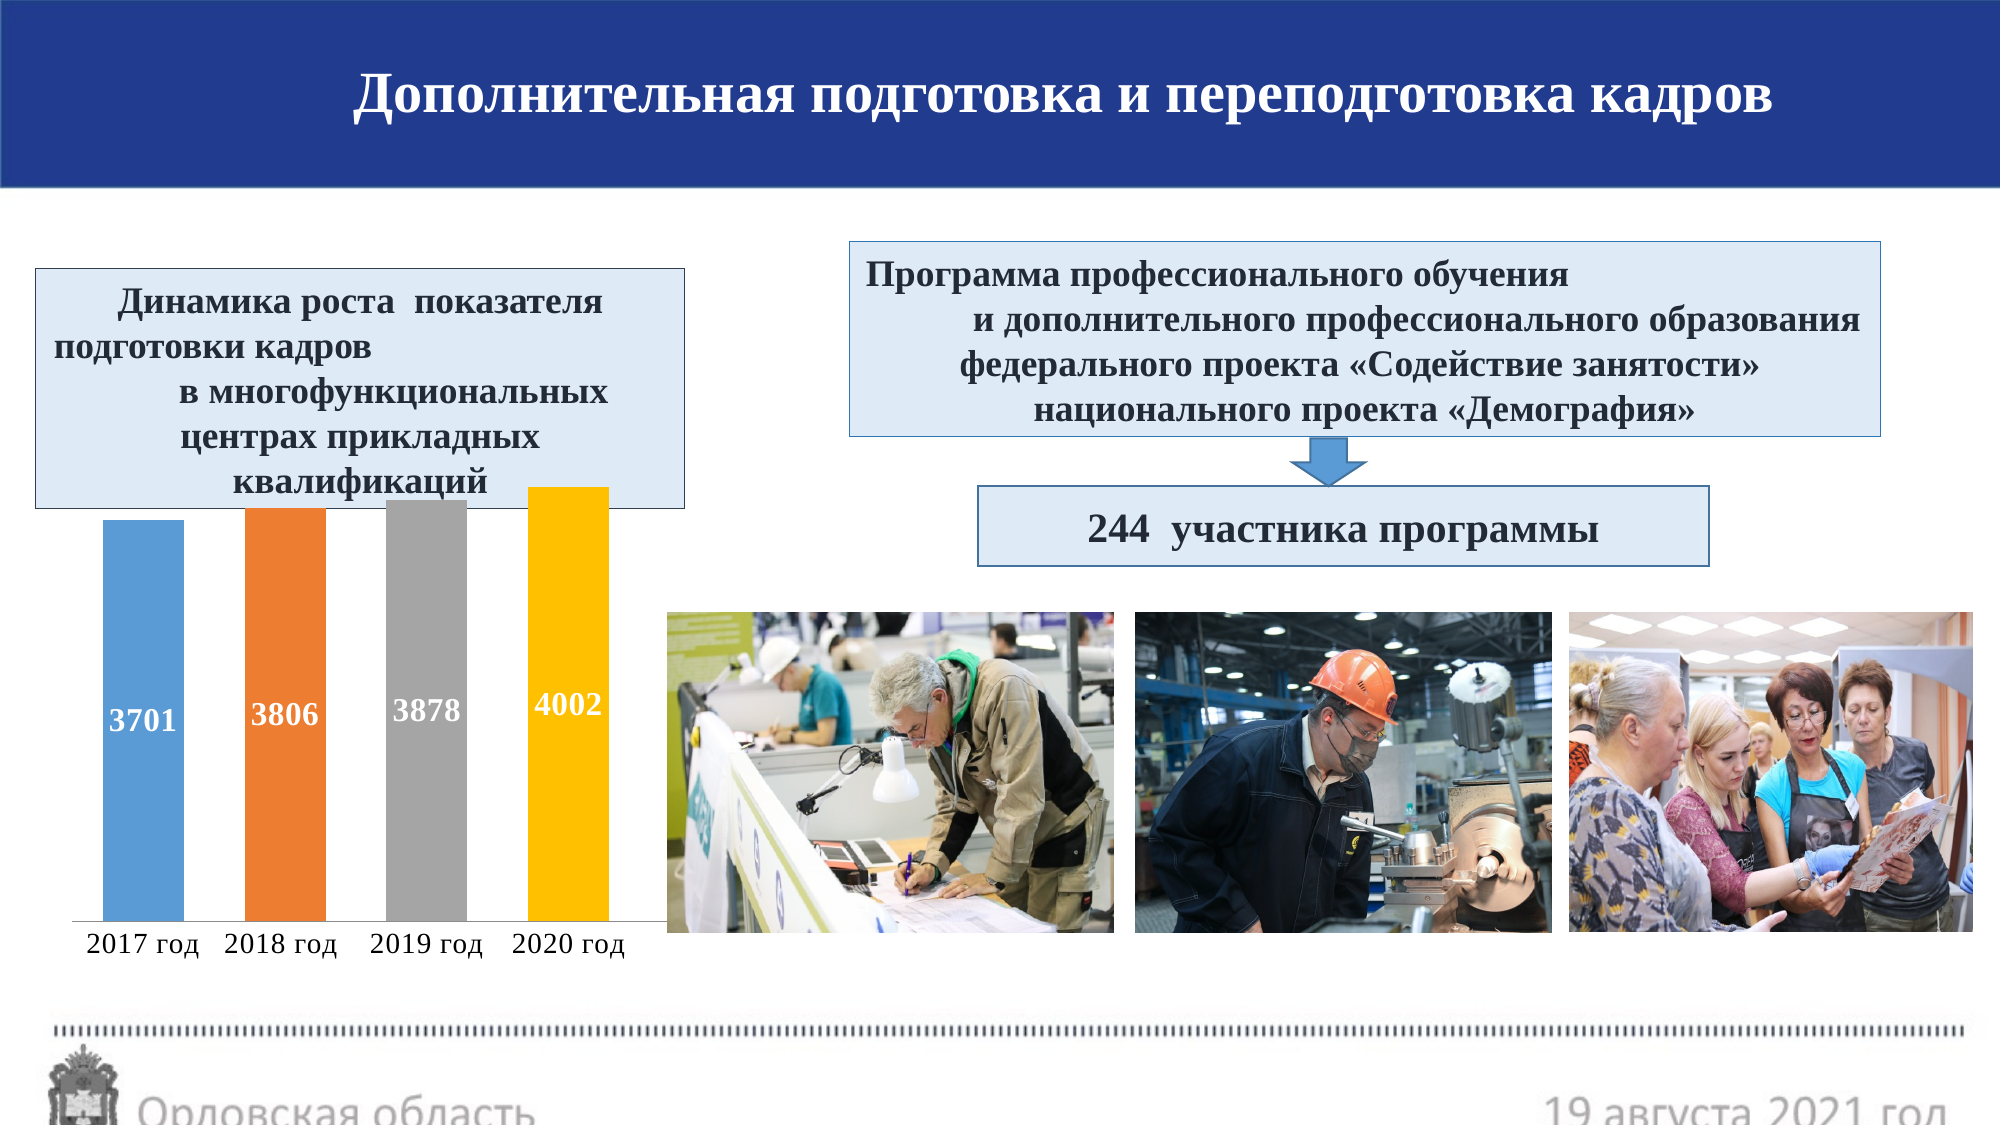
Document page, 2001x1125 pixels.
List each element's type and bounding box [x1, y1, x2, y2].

picture [0, 0, 2000, 1125]
chart [57, 466, 790, 1005]
